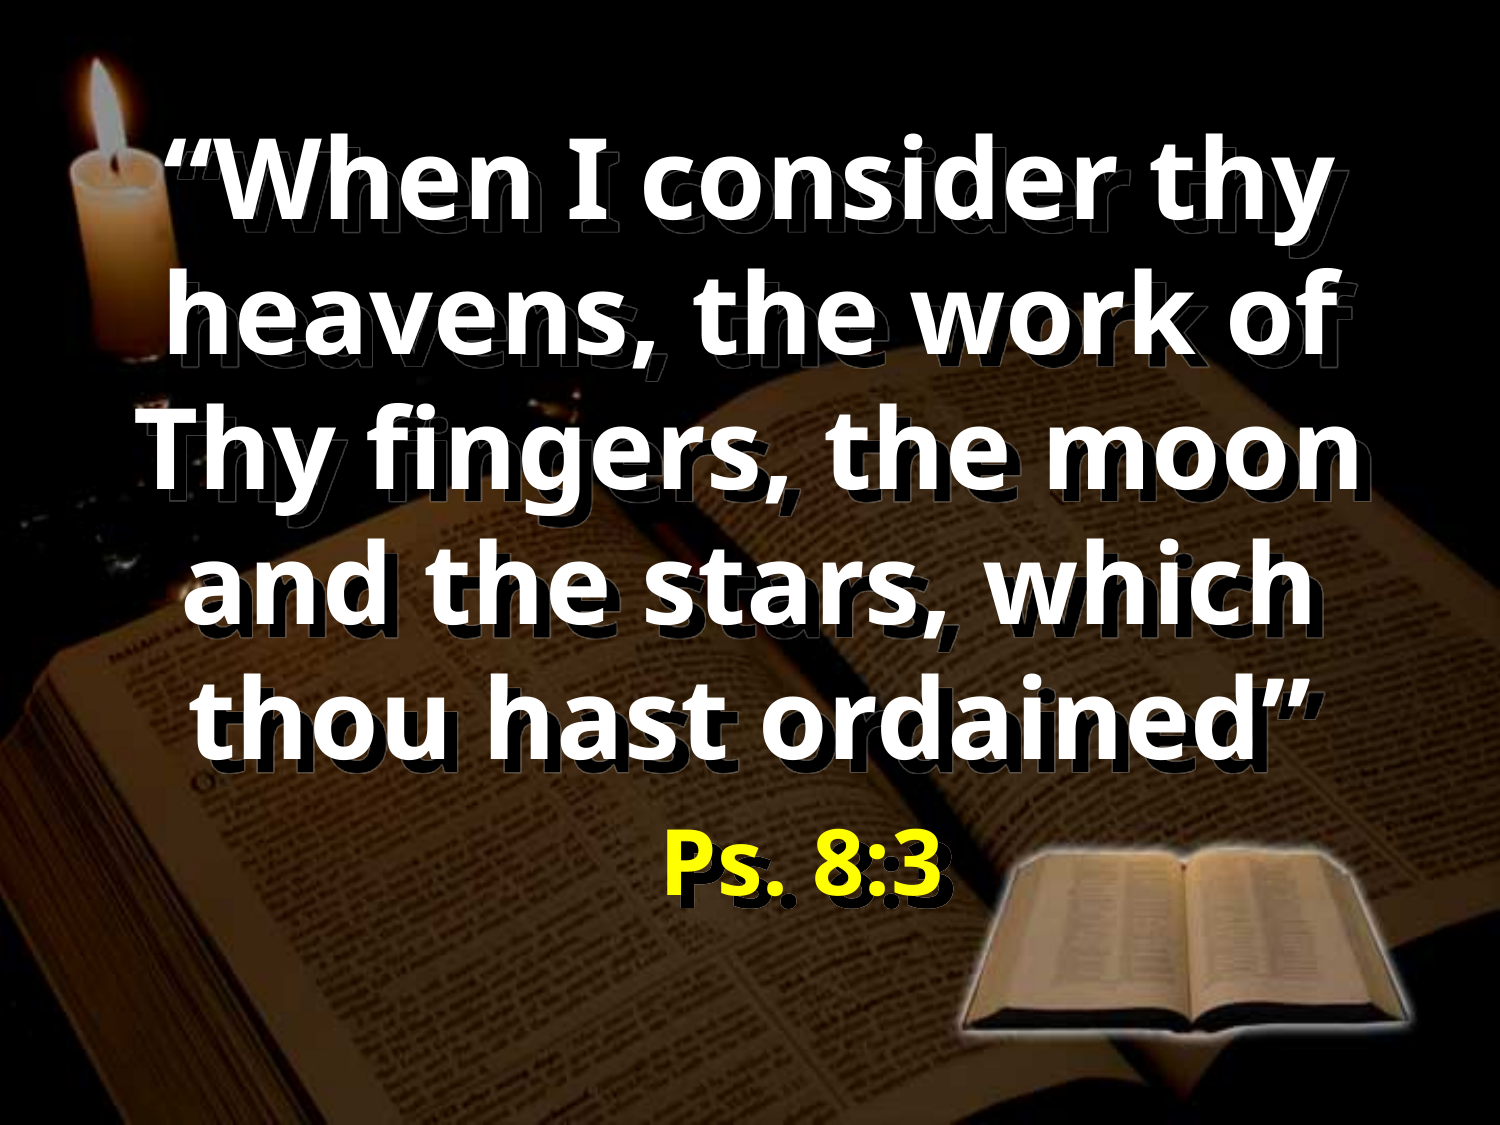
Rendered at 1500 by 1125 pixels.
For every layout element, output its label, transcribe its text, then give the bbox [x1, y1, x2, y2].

text_box “When I consider thy heavens, the work of Thy fingers, the moon and the stars, which thou hast ordained” [118, 99, 1382, 790]
text_box Ps. 8:3 [644, 796, 959, 922]
picture [0, 0, 1500, 1125]
